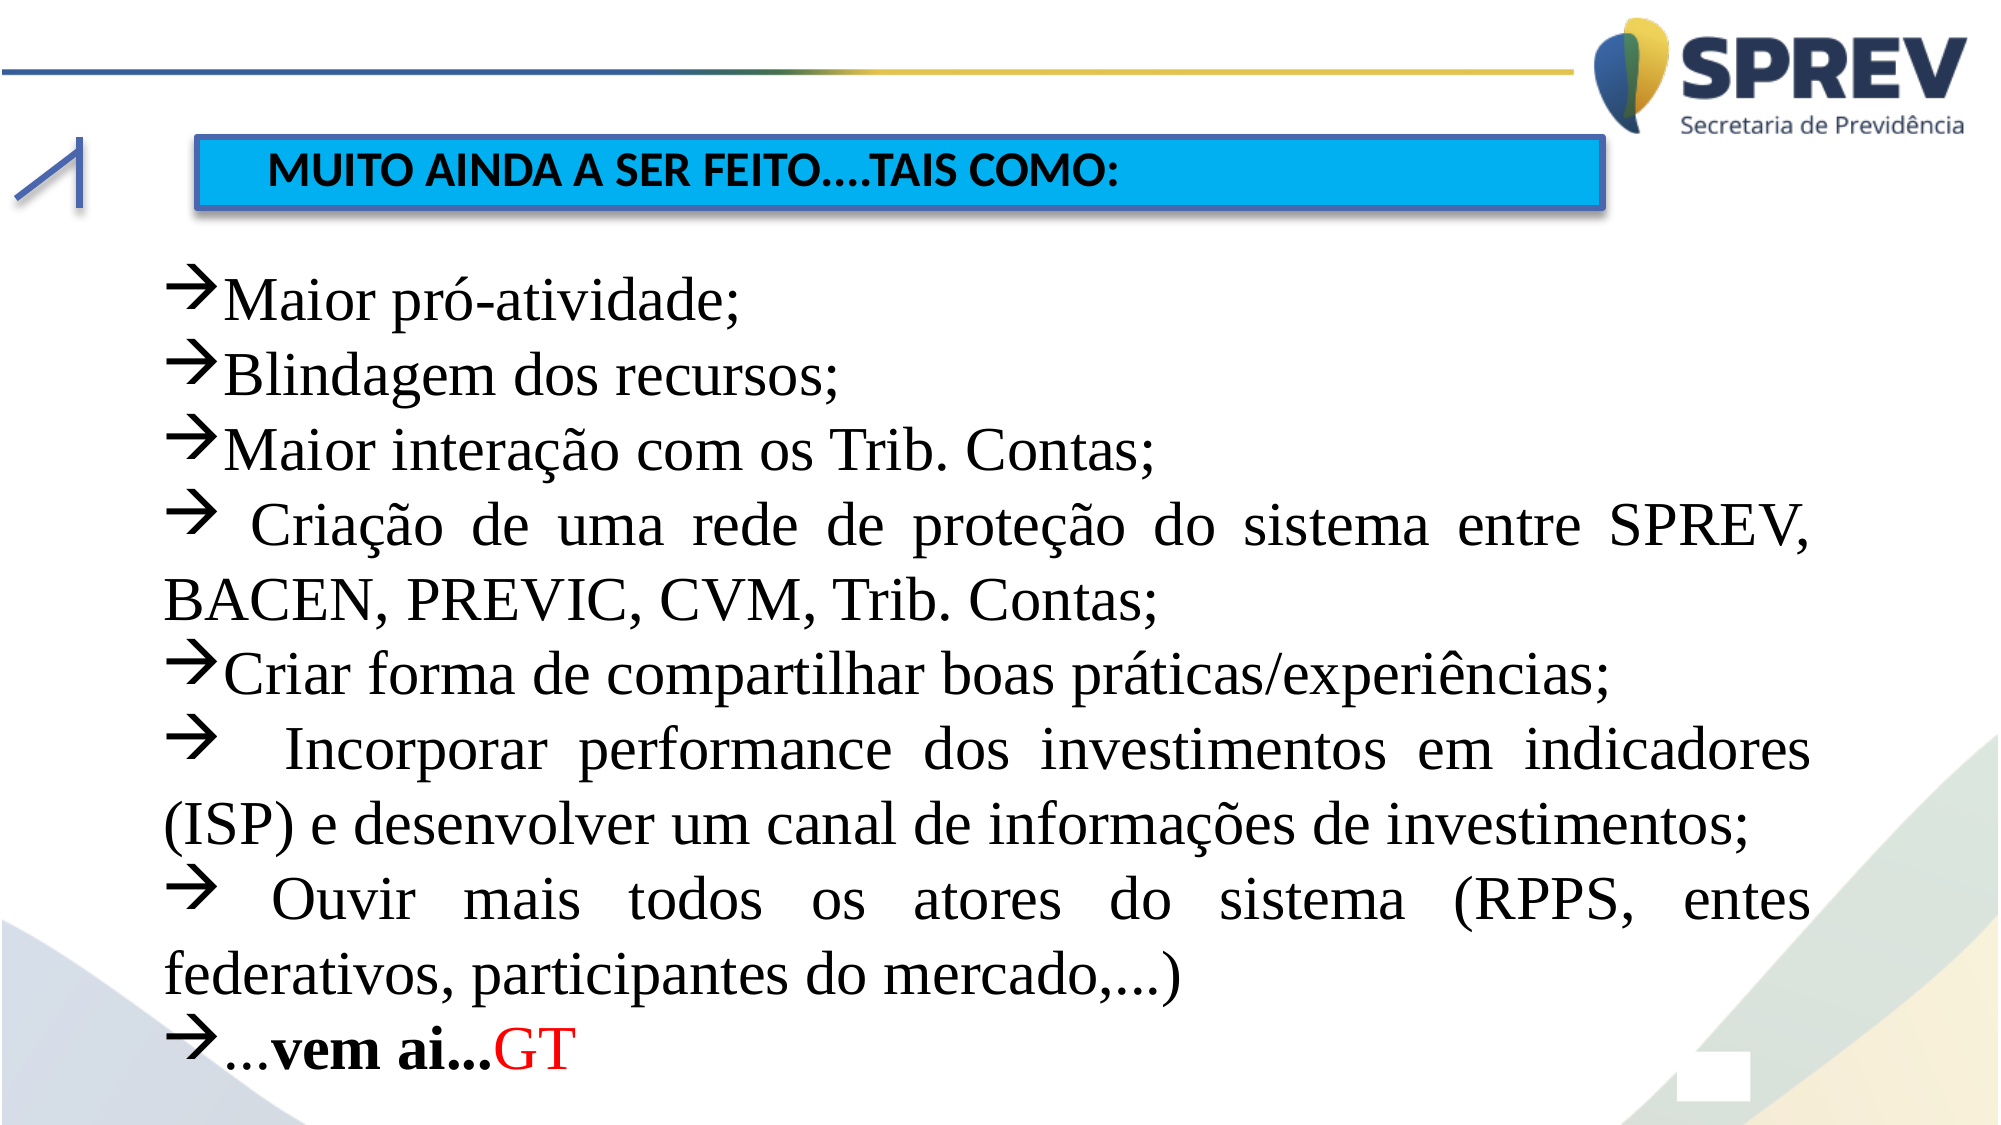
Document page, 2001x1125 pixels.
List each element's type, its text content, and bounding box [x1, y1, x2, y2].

text_box MUITO AINDA A SER FEITO....TAIS COMO: [194, 134, 1606, 211]
text_box MUITO AINDA A SER FEITO....TAIS COMO: [13, 136, 83, 208]
text_box [1676, 1051, 1751, 1102]
text_box Maior pró-atividade; Blindagem dos recursos; Maior interação com os Trib. Contas; Criação de uma rede de proteção do sistema entre SPREV, BACEN, PREVIC, CVM, Trib. Contas; Criar forma de compartilhar boas práticas/experiências; Incorporar performance dos investimentos em indicadores (ISP) e desenvolver um canal de informações de investimentos; Ouvir mais todos os atores do sistema (RPPS, entes federativos, participantes do mercado,...) ...vem ai...GT [90, 207, 1820, 983]
picture [2, 0, 1998, 1125]
